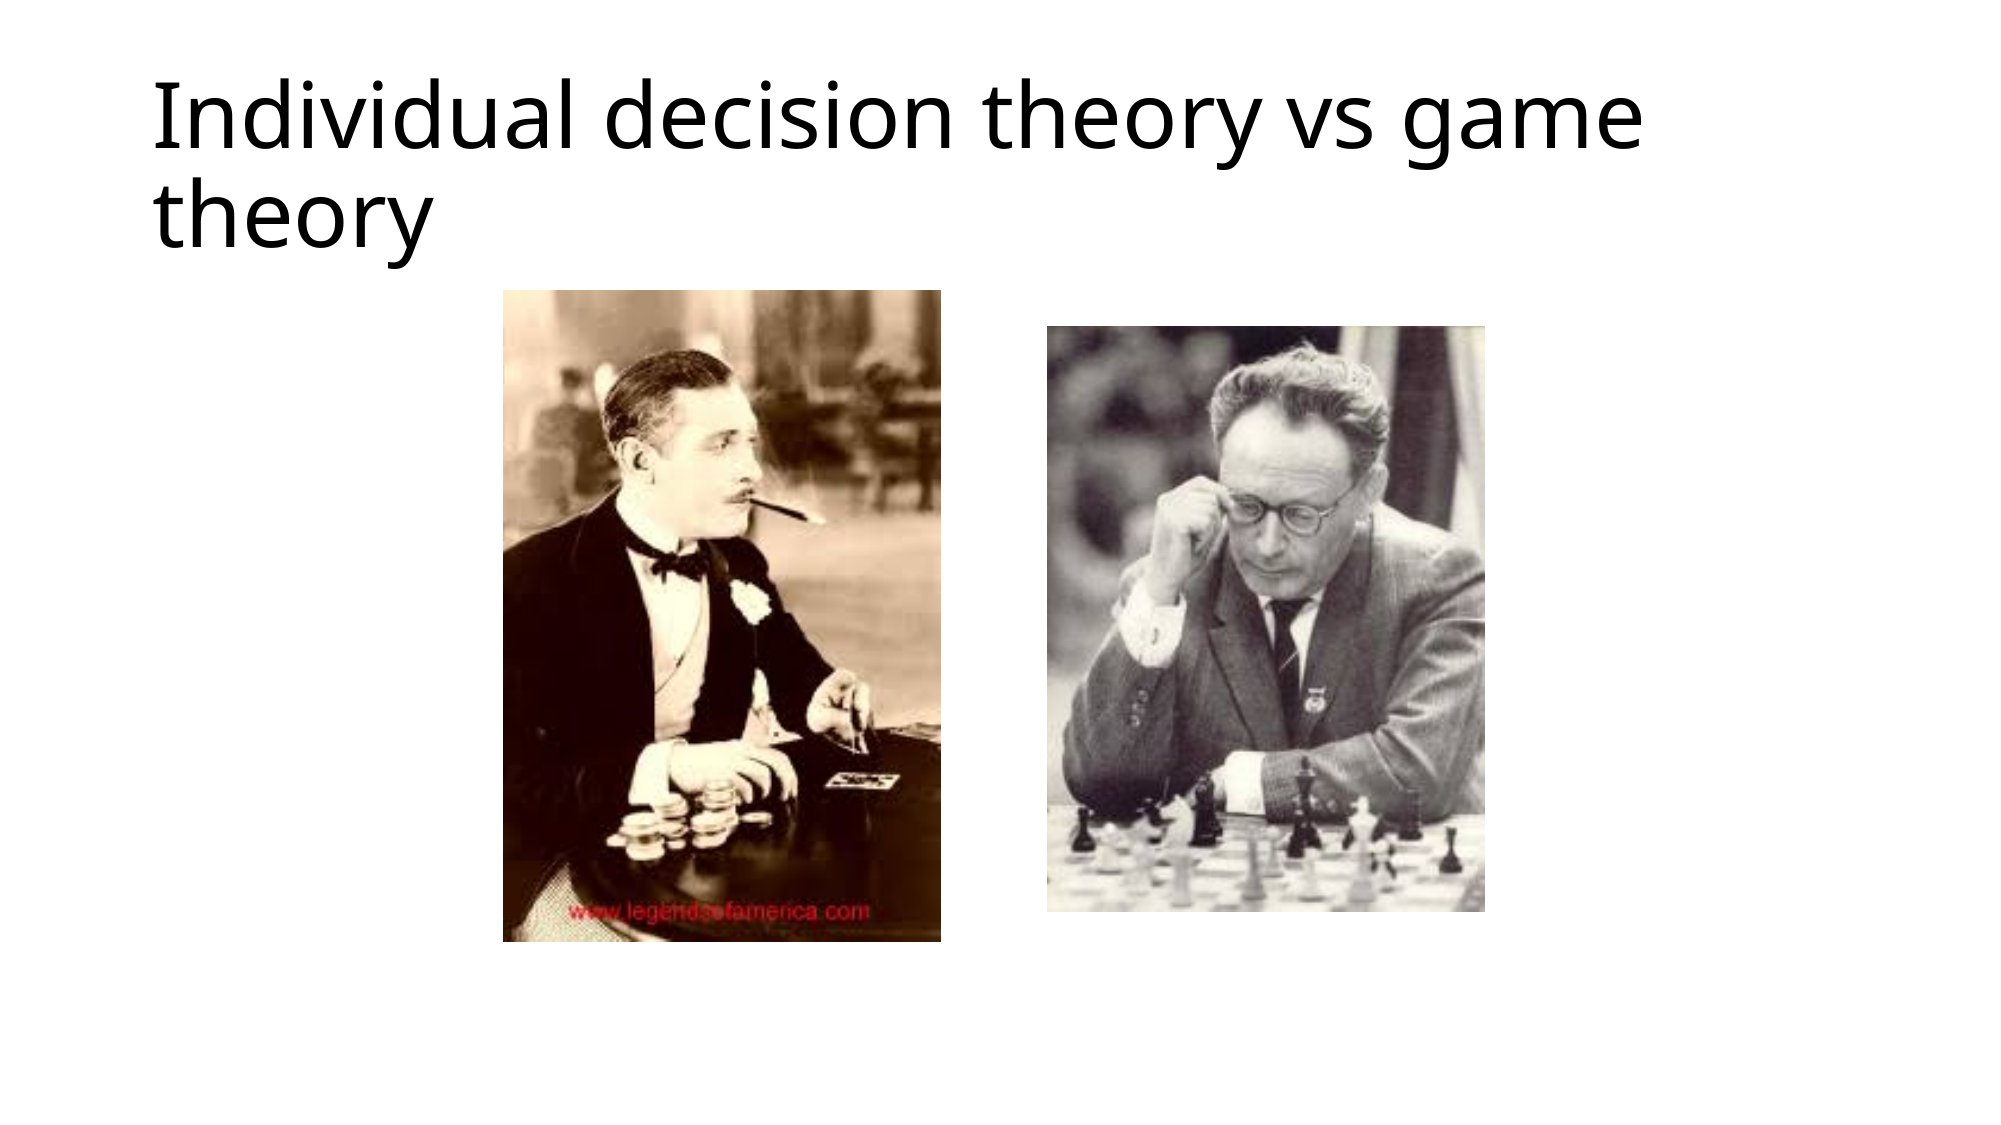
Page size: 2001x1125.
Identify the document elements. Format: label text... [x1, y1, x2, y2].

picture [1047, 326, 1485, 913]
picture [503, 290, 941, 942]
title Individual decision theory vs game theory [137, 59, 1863, 278]
